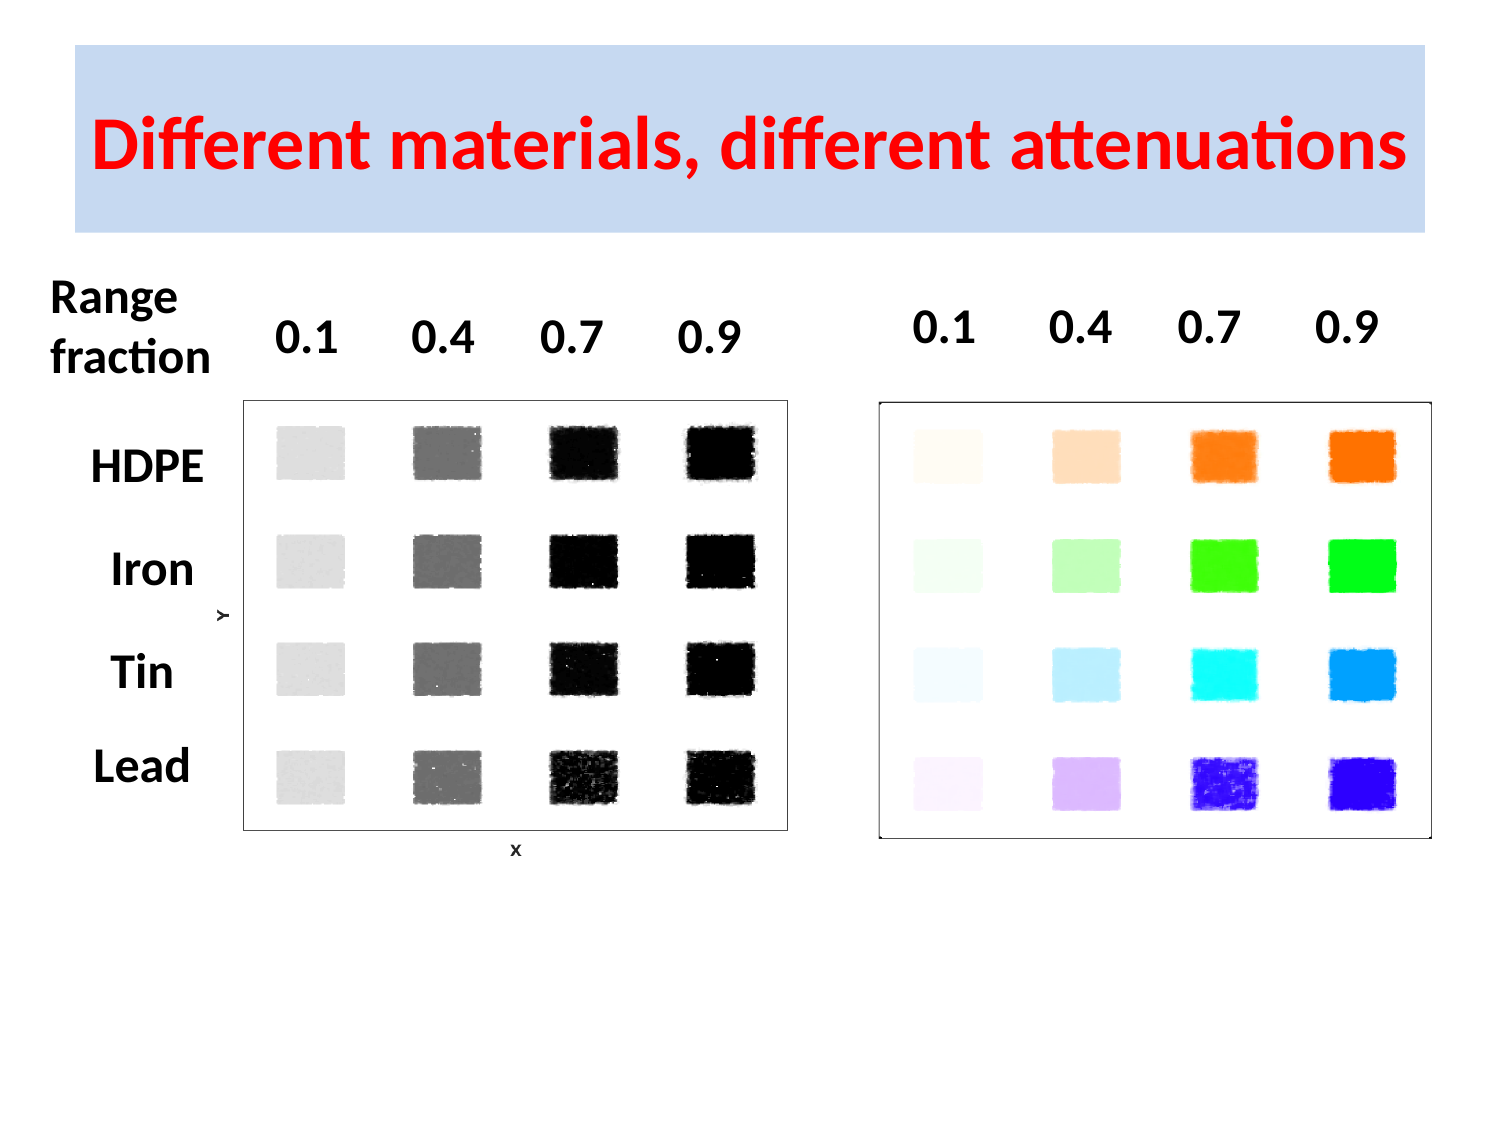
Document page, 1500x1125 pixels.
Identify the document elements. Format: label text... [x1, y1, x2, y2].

text_box 0.4 [396, 295, 490, 360]
text_box Range fraction [35, 255, 227, 391]
text_box 0.9 [1300, 286, 1394, 360]
picture [152, 361, 1500, 898]
title Different materials, different attenuations [75, 45, 1425, 233]
text_box 0.9 [663, 295, 757, 360]
text_box Lead [78, 724, 147, 800]
text_box 0.1 [260, 295, 354, 360]
text_box HDPE [75, 424, 147, 500]
text_box 0.7 [525, 295, 620, 360]
text_box 0.1 [897, 286, 992, 360]
text_box Tin [95, 631, 147, 707]
text_box 0.7 [1163, 286, 1257, 360]
text_box 0.4 [1033, 286, 1128, 360]
text_box Iron [95, 528, 147, 604]
